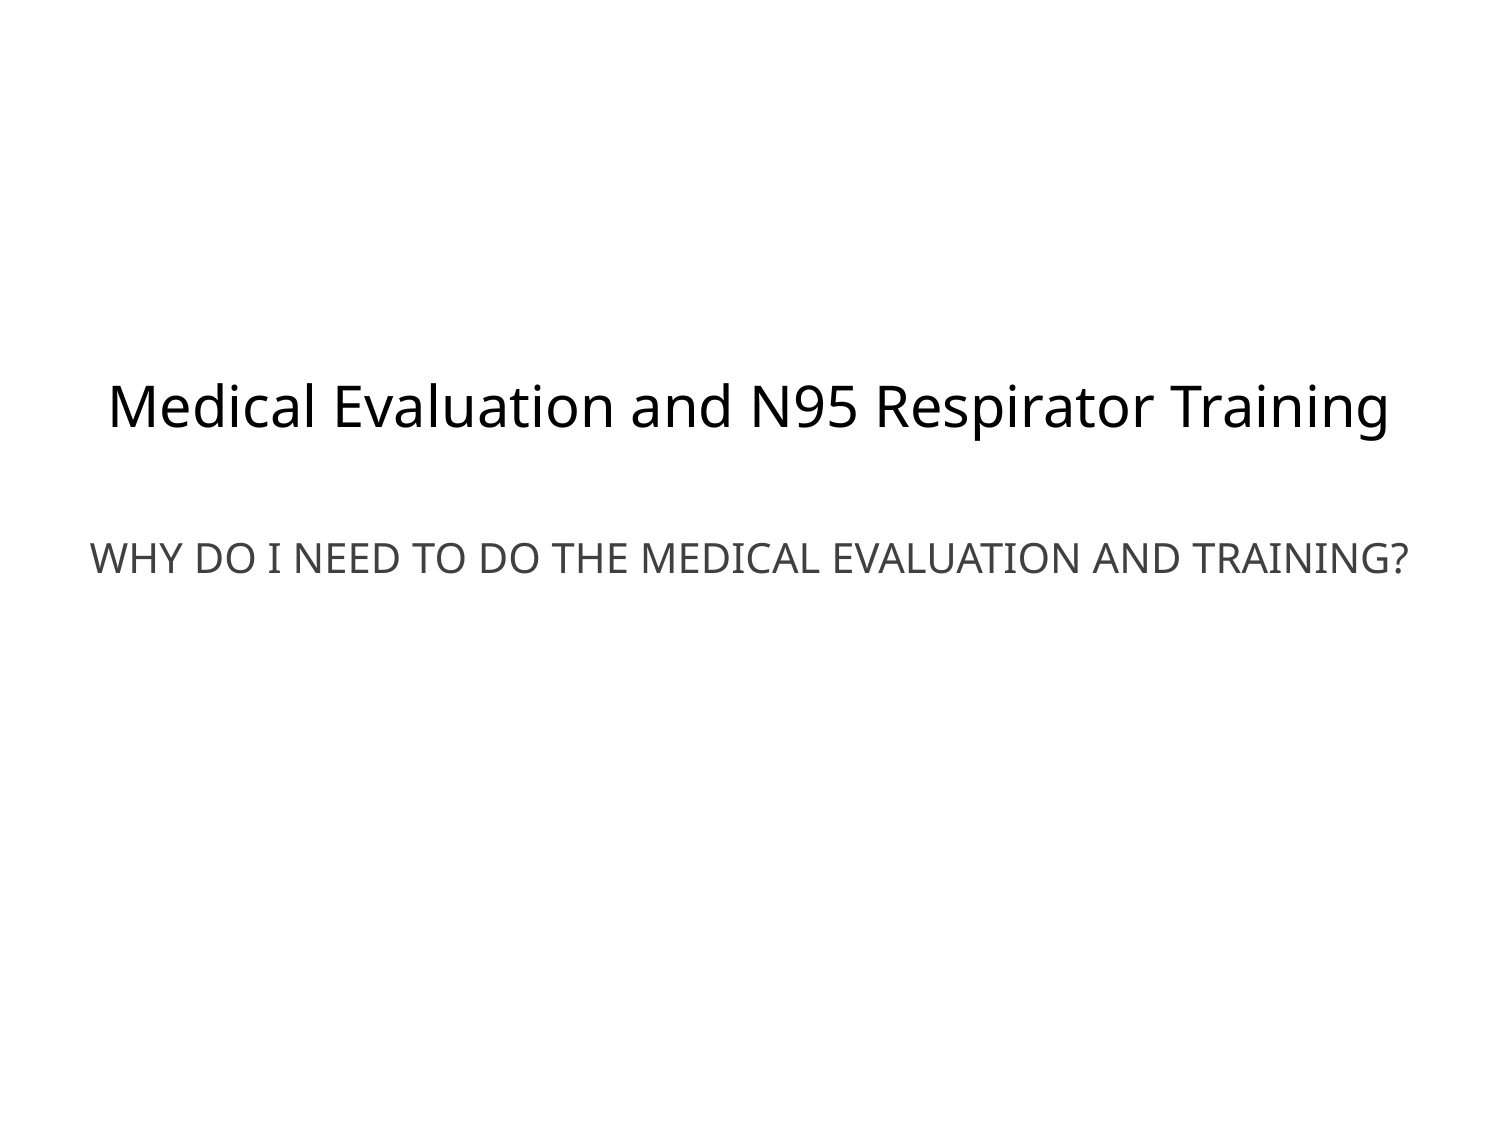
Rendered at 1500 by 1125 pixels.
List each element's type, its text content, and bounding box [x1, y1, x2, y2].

text_box Medical Evaluation and N95 Respirator Training [0, 370, 1500, 449]
text_box WHY DO I NEED TO DO THE MEDICAL EVALUATION AND TRAINING? [0, 529, 1499, 713]
